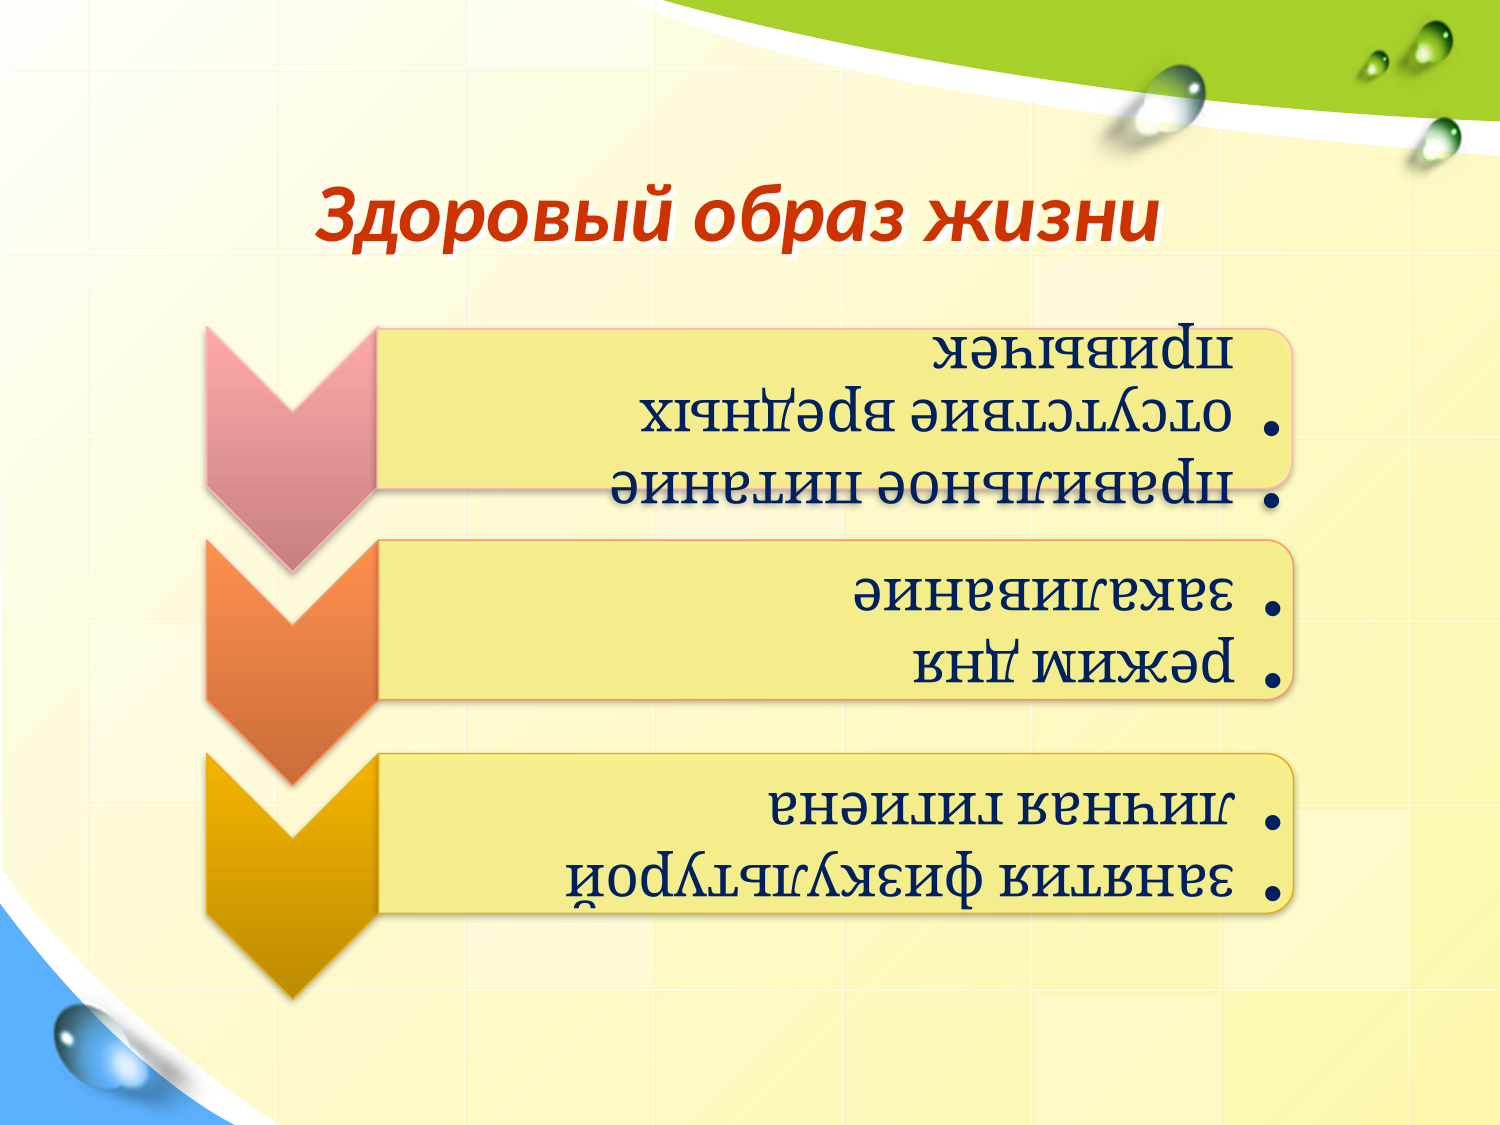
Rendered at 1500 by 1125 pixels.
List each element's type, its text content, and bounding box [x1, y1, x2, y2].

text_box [206, 326, 1294, 1000]
picture [0, 918, 230, 1125]
title Здоровый образ жизни [159, 136, 1318, 280]
picture [1074, 0, 1500, 306]
